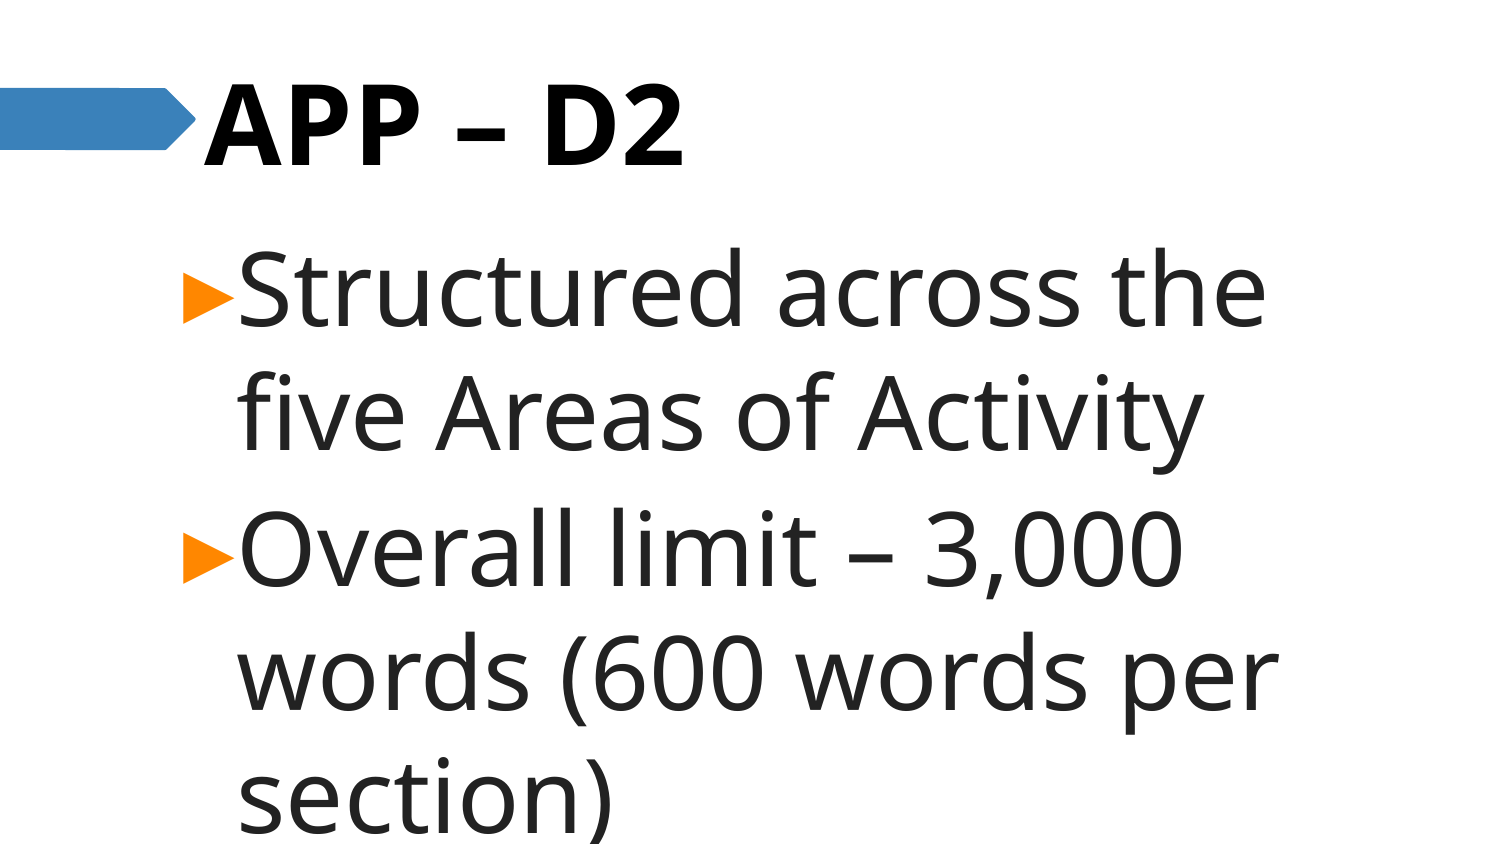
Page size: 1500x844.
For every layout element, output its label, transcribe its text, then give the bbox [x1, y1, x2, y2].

list Structured across the five Areas of Activity Overall limit – 3,000 words (600 words per section) [150, 208, 1348, 530]
title APP – D2 [189, 44, 1469, 197]
